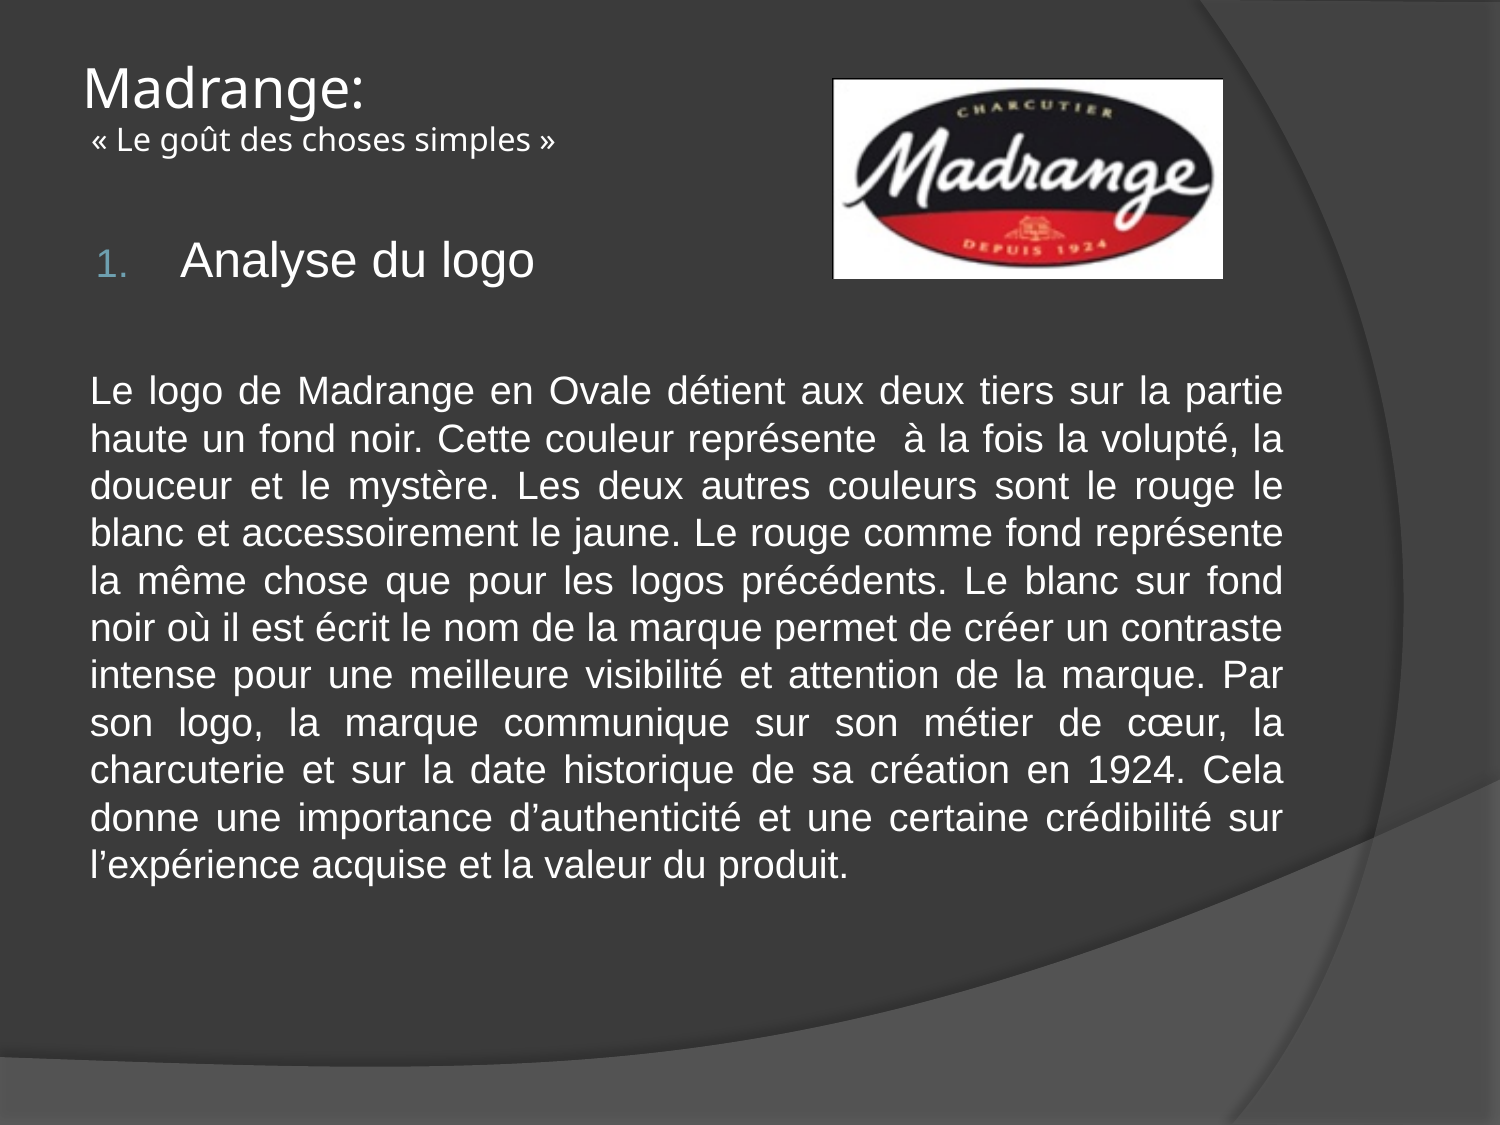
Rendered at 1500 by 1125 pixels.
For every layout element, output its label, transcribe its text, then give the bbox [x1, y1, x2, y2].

picture [832, 77, 1223, 280]
list Analyse du logo Le logo de Madrange en Ovale détient aux deux tiers sur la partie haute un fond noir. Cette couleur représente à la fois la volupté, la douceur et le mystère. Les deux autres couleurs sont le rouge le blanc et accessoirement le jaune. Le rouge comme fond représente la même chose que pour les logos précédents. Le blanc sur fond noir où il est écrit le nom de la marque permet de créer un contraste intense pour une meilleure visibilité et attention de la marque. Par son logo, la marque communique sur son métier de cœur, la charcuterie et sur la date historique de sa création en 1924. Cela donne une importance d’authenticité et une certaine crédibilité sur l’expérience acquise et la valeur du produit. [75, 219, 1300, 1047]
title Madrange: « Le goût des choses simples » [75, 45, 1300, 219]
